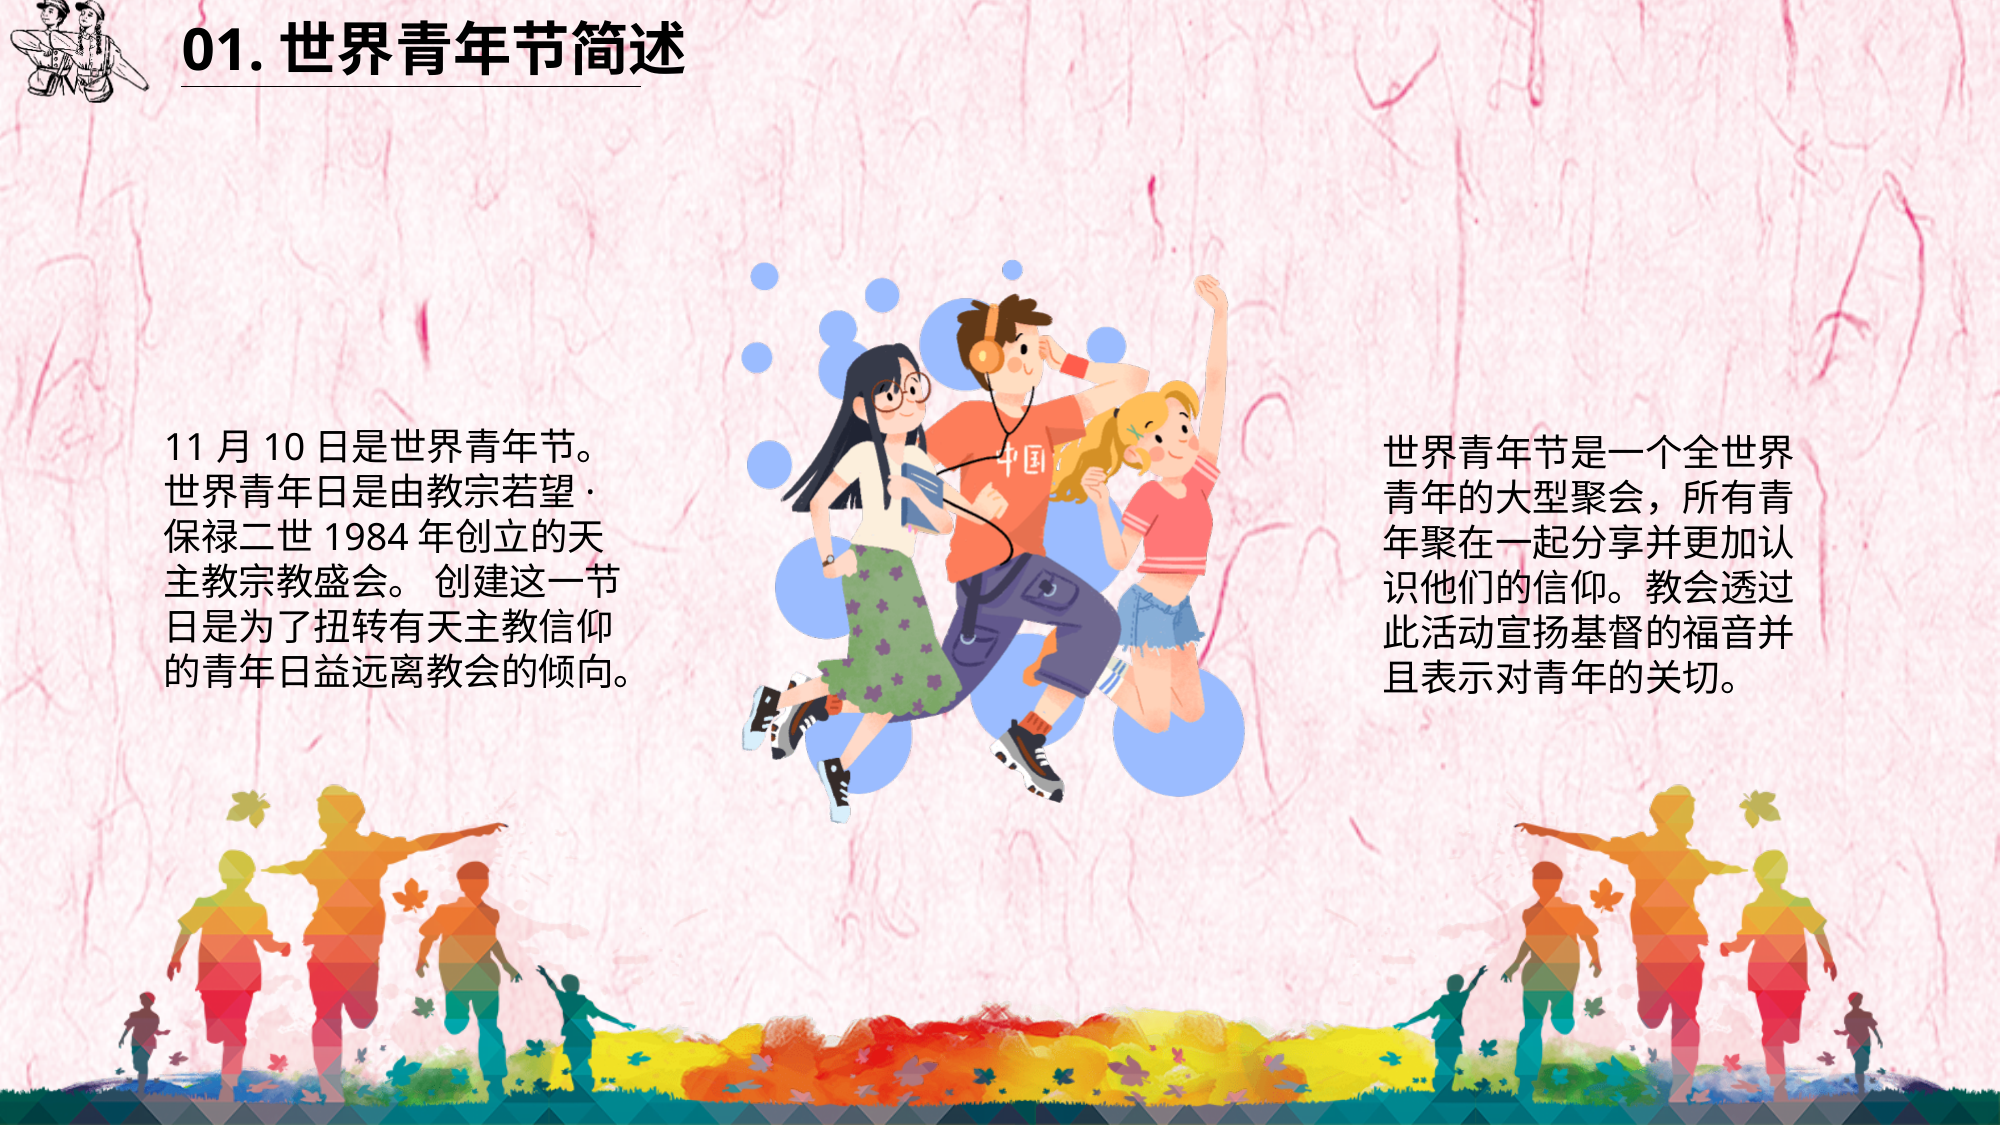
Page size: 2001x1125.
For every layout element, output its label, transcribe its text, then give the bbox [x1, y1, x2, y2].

text_box 世界青年节是一个全世界青年的大型聚会，所有青年聚在一起分享并更加认识他们的信仰。教会透过此活动宣扬基督的福音并且表示对青年的关切。 [1455, 421, 1844, 707]
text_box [167, 4, 701, 91]
text_box 11月10日是世界青年节。 世界青年日是由教宗若望·保禄二世1984年创立的天主教宗教盛会。 创建这一节日是为了扭转有天主教信仰的青年日益远离教会的倾向。 [149, 415, 655, 701]
picture [0, 0, 2000, 1125]
